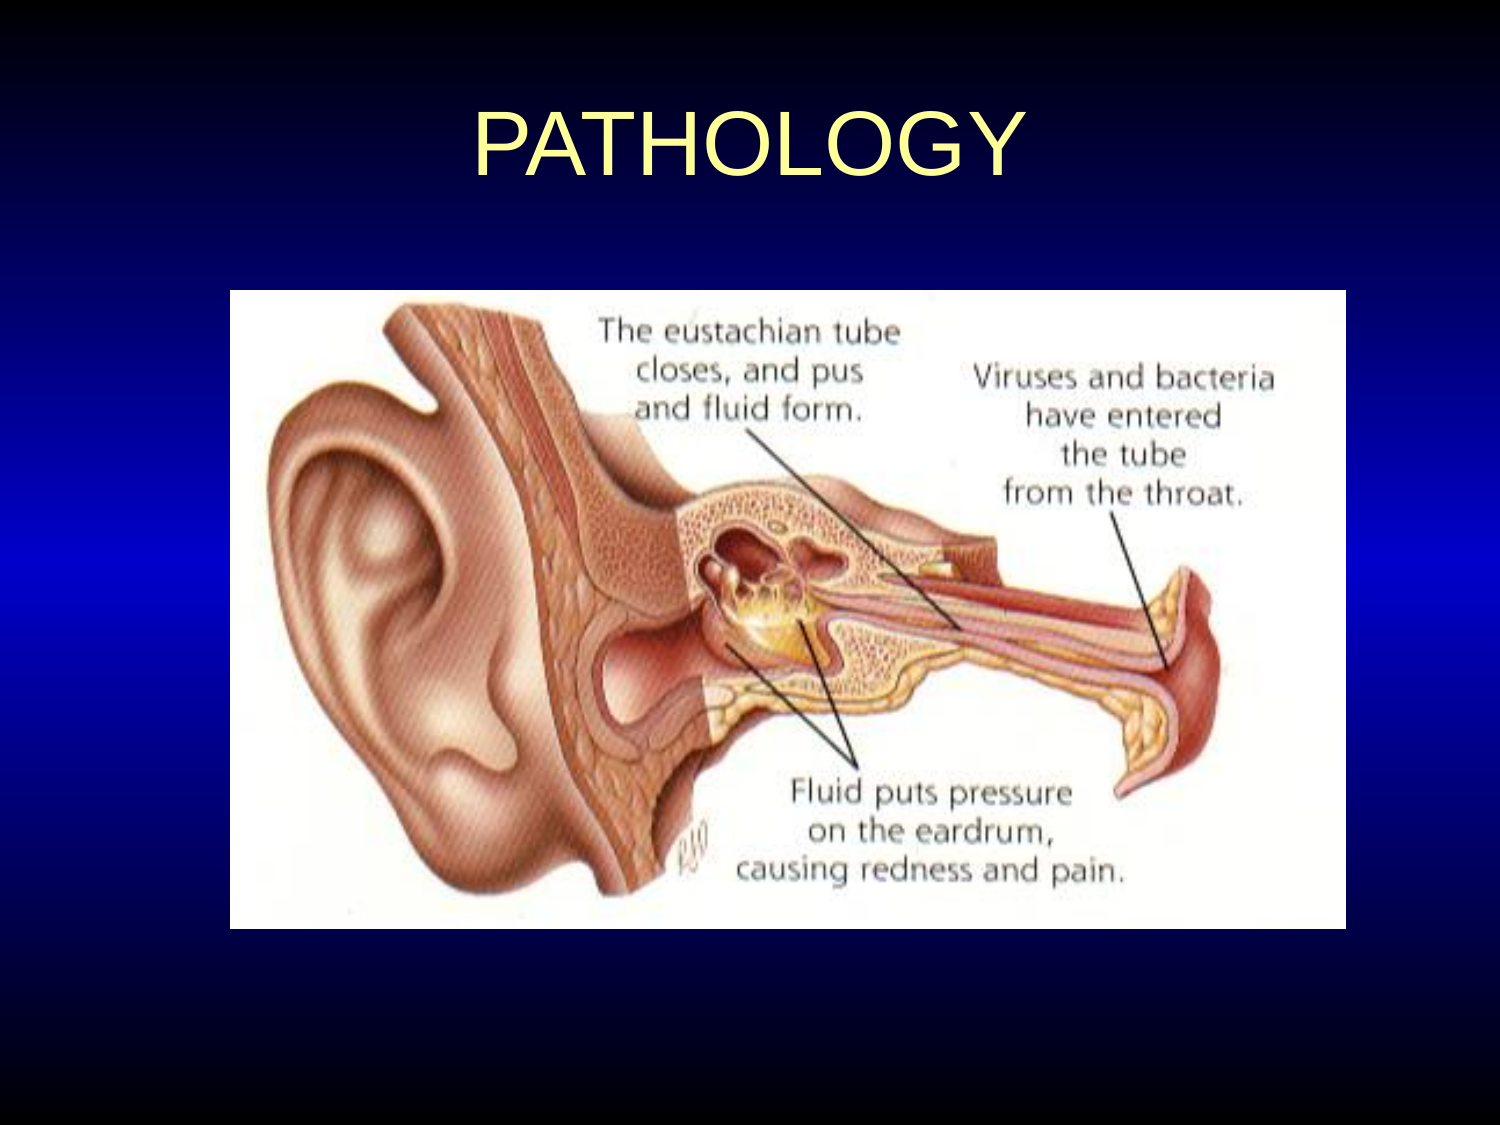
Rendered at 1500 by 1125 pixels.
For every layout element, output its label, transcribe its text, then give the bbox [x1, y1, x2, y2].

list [229, 290, 1346, 929]
title PATHOLOGY [74, 44, 1426, 233]
